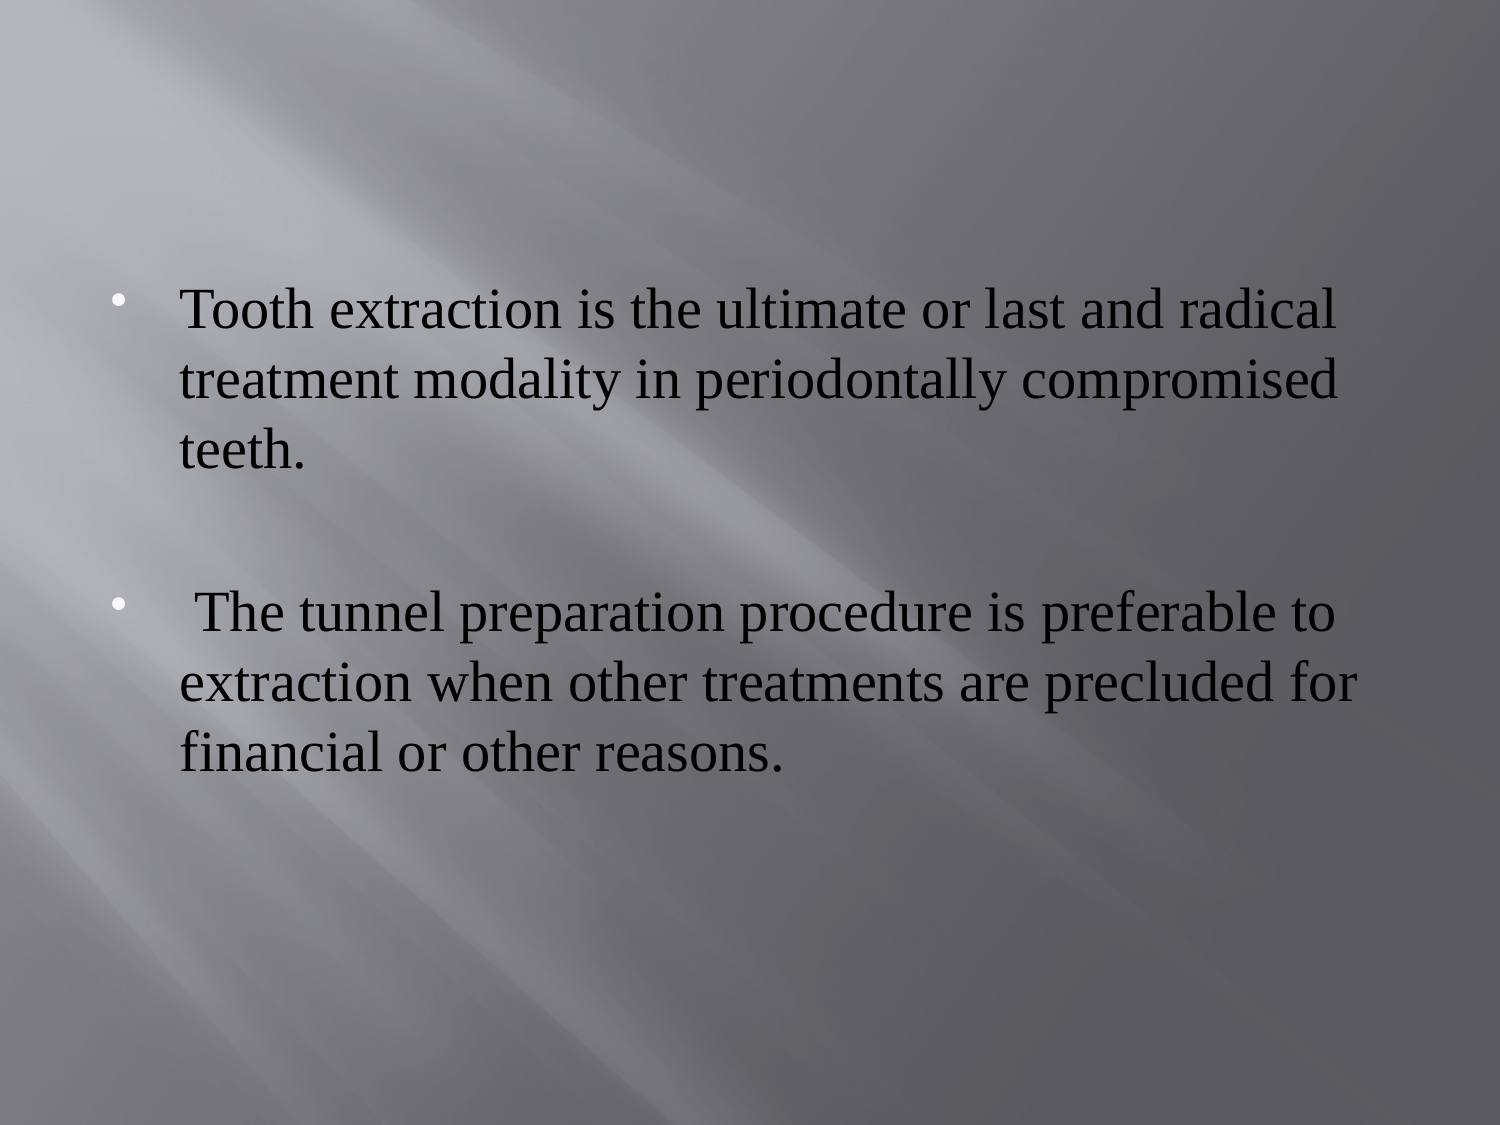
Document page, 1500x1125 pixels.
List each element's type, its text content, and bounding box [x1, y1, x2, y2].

list Tooth extraction is the ultimate or last and radical treatment modality in periodontally compromised teeth. The tunnel preparation procedure is preferable to extraction when other treatments are precluded for financial or other reasons. [75, 262, 1425, 1035]
